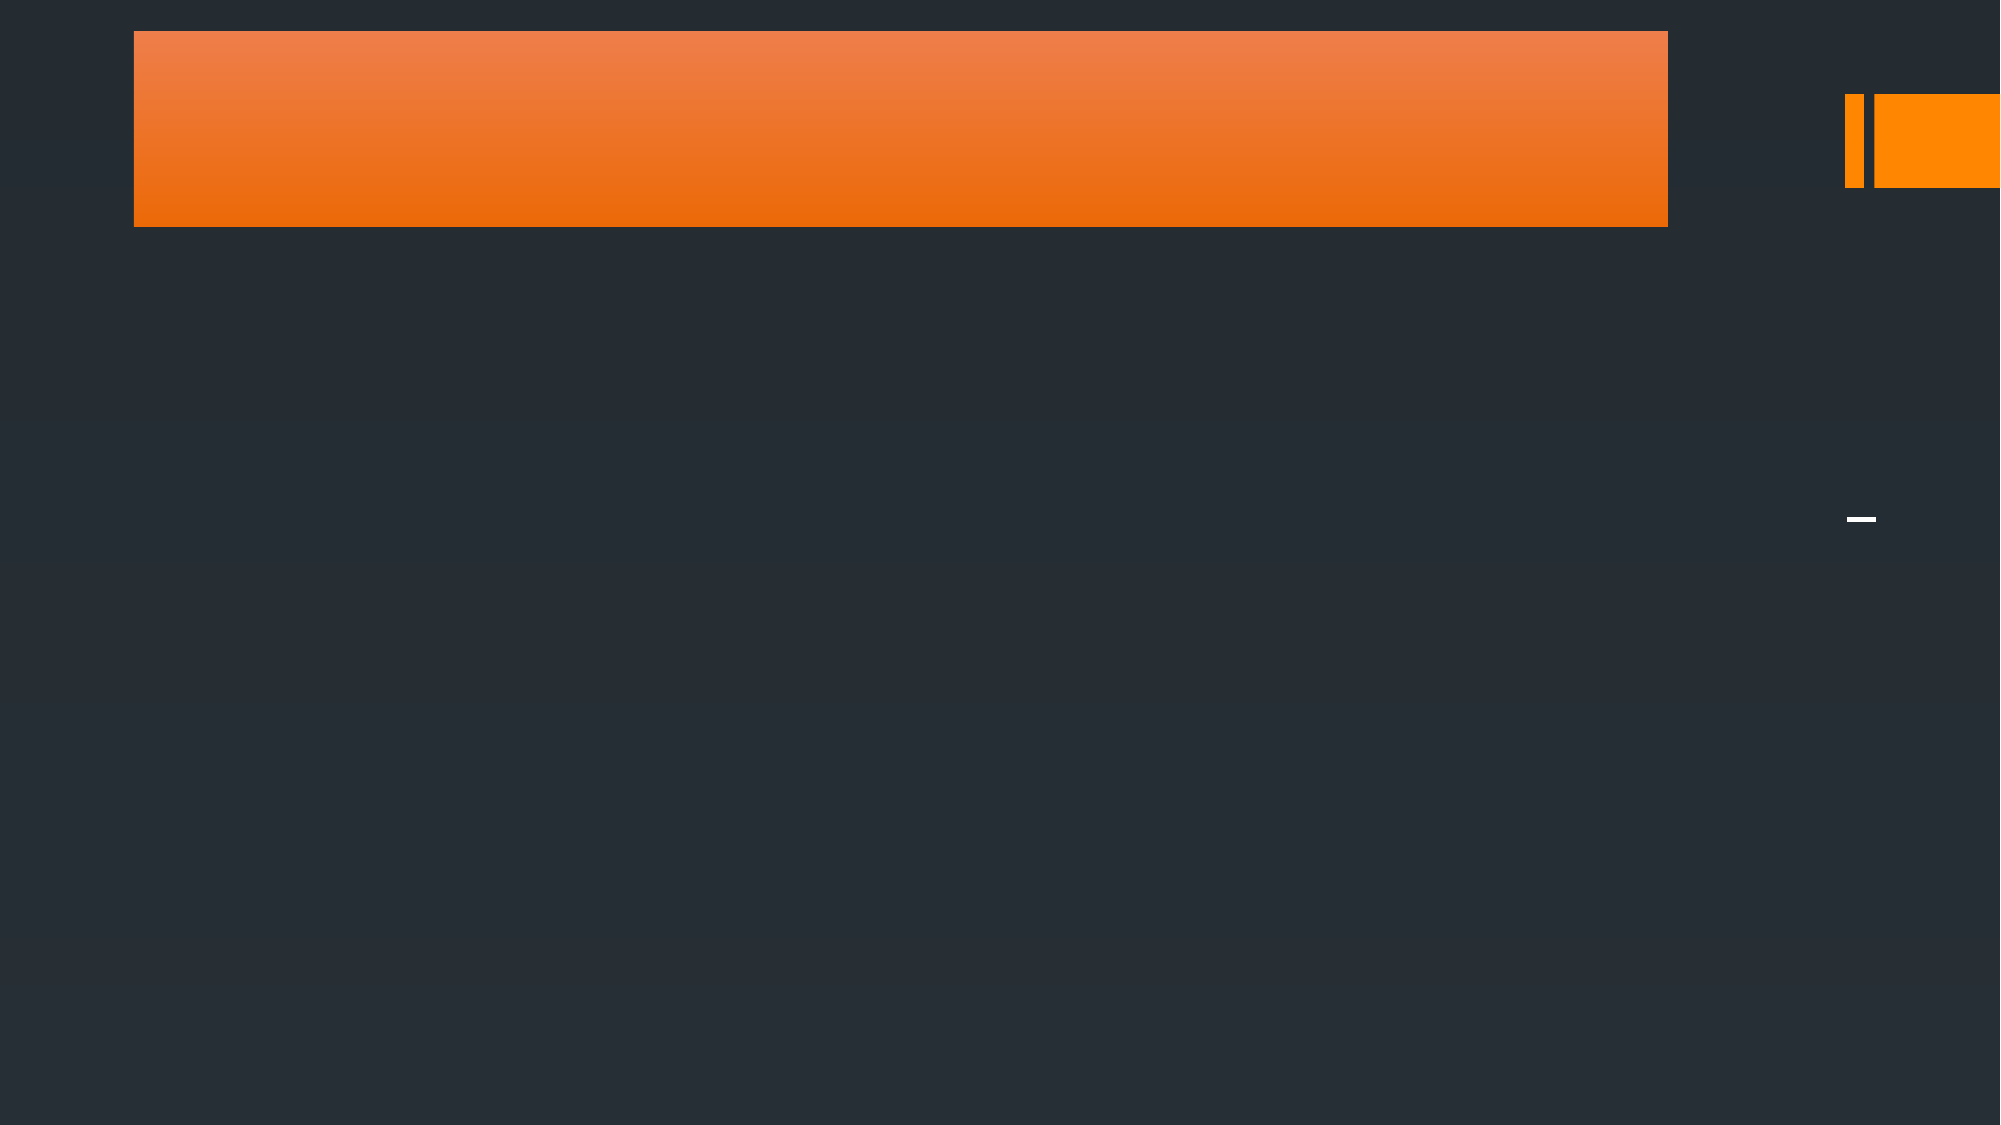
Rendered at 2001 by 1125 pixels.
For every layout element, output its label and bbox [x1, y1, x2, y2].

text_box [133, 31, 1668, 227]
text_box [52, 421, 1891, 948]
